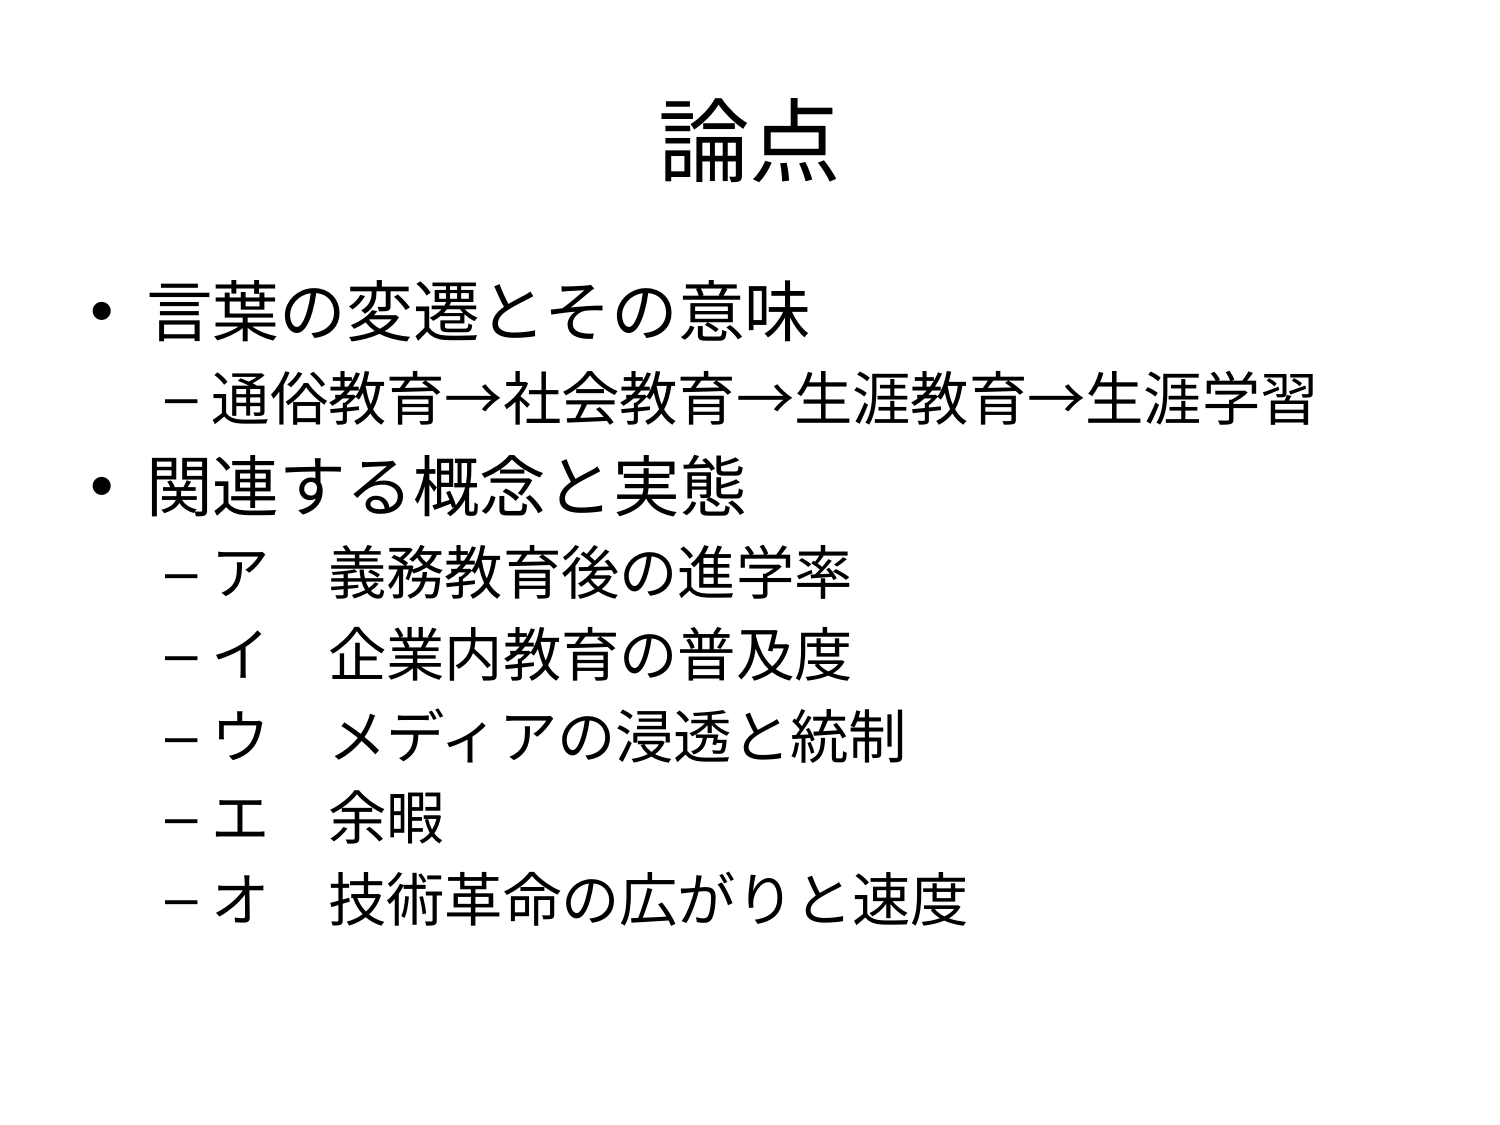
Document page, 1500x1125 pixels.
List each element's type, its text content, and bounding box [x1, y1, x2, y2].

list 言葉の変遷とその意味 通俗教育→社会教育→生涯教育→生涯学習 関連する概念と実態 ア 義務教育後の進学率 イ 企業内教育の普及度 ウ メディアの浸透と統制 エ 余暇 オ 技術革命の広がりと速度 [75, 262, 1425, 1005]
title 論点 [75, 45, 1425, 233]
